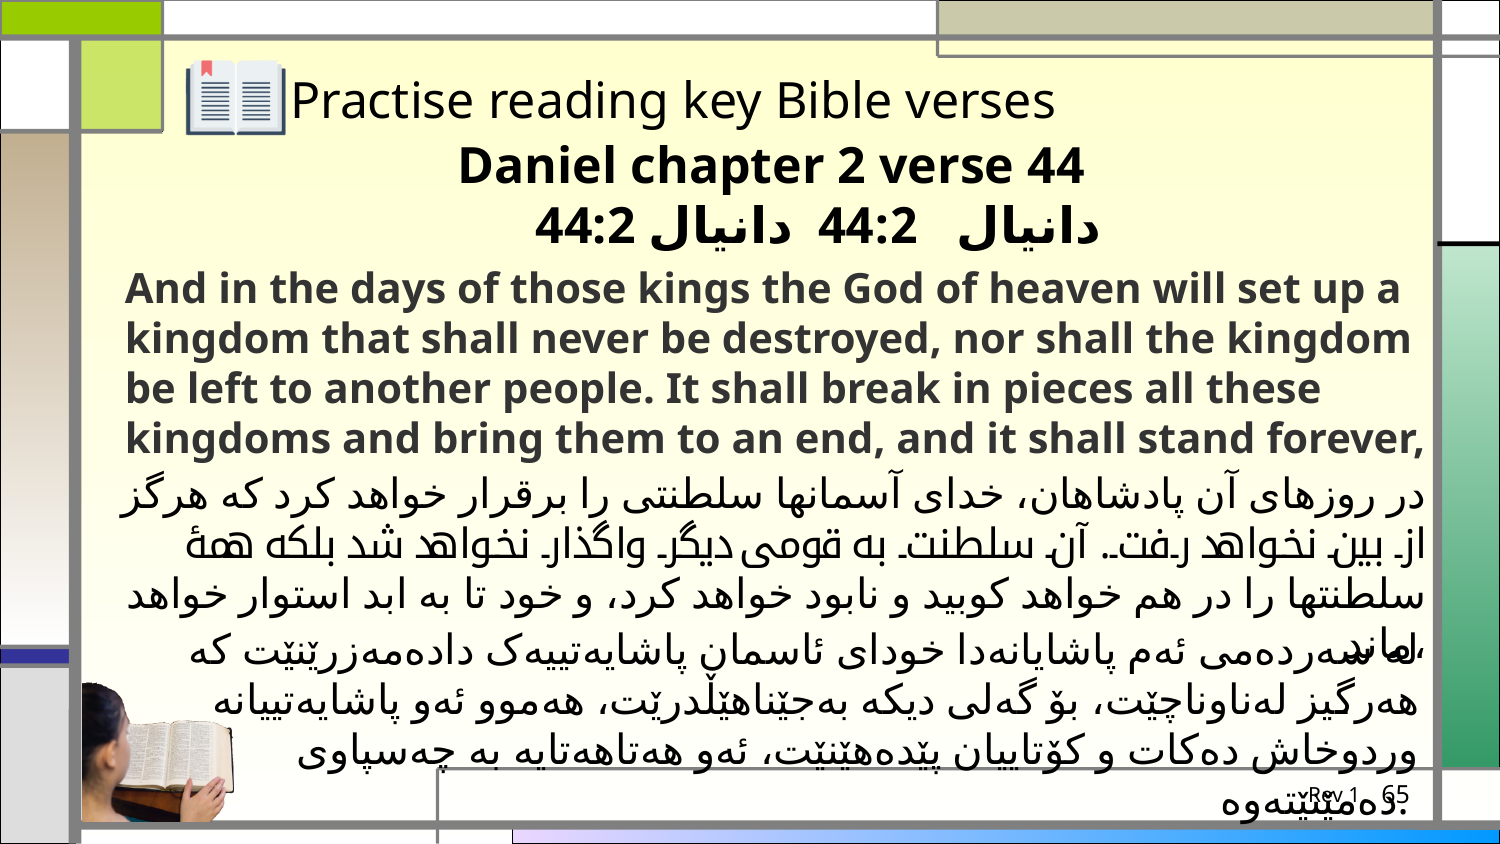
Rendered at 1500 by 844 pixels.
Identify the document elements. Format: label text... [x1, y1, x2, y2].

text_box لە سەردەمی ئەم پاشایانەدا خودای ئاسمان پاشایەتییەک دادەمەزرێنێت کە هەرگیز لەناوناچێت، بۆ گەلی دیکە بەجێناهێڵدرێت، هەموو ئەو پاشایەتییانە وردوخاش دەکات و کۆتاییان پێدەهێنێت، ئەو هەتاهەتایە بە چەسپاوی دەمێنێتەوە. [111, 615, 1435, 830]
text_box Practise reading key Bible verses [147, 15, 1199, 126]
text_box در روزهای آن پادشاهان، خدای آسمانها سلطنتی را برقرار خواهد کرد که هرگز از بین نخواهد رفت. آن سلطنت به قومی دیگر واگذار نخواهد شد بلکه همۀ سلطنتها را در هم خواهد کوبید و نابود خواهد کرد، و خود تا به ابد استوار خواهد ماند، [79, 459, 1442, 675]
picture [81, 682, 235, 822]
text_box And in the days of those kings the God of heaven will set up a kingdom that shall never be destroyed, nor shall the kingdom be left to another people. It shall break in pieces all these kingdoms and bring them to an end, and it shall stand forever, [109, 254, 1445, 394]
picture [176, 53, 291, 143]
text_box Daniel chapter 2 verse 44 44:2 دانیال 44:2 دانیال [40, 126, 1385, 262]
text_box Rev 1 [1293, 774, 1387, 814]
